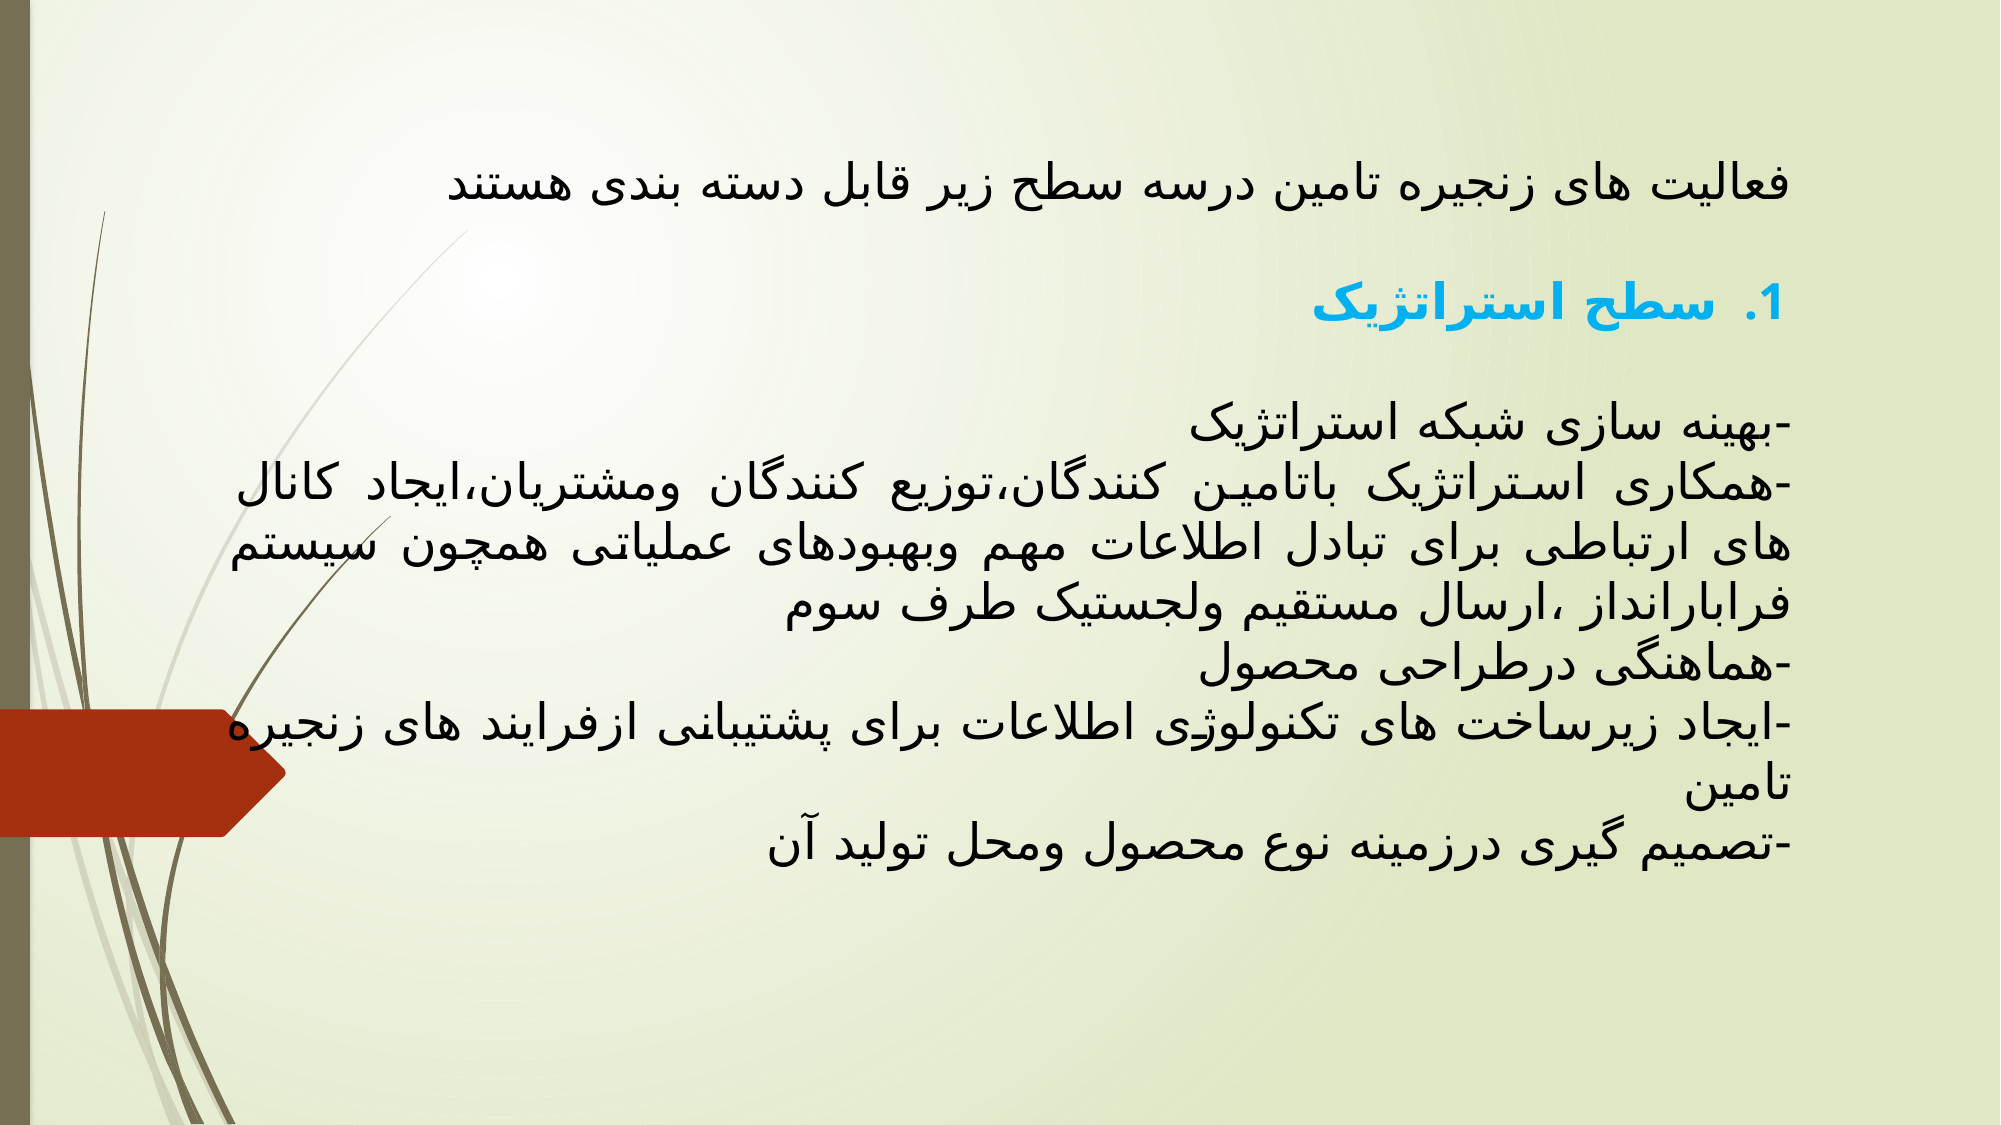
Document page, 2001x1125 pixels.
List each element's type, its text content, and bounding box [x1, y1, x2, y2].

text_box فعالیت های زنجیره تامین درسه سطح زیر قابل دسته بندی هستند سطح استراتژیک -بهینه سازی شبکه استراتژیک -همکاری استراتژیک باتامین کنندگان،توزیع کنندگان ومشتریان،ایجاد کانال های ارتباطی برای تبادل اطلاعات مهم وبهبودهای عملیاتی همچون سیستم فرابارانداز ،ارسال مستقیم ولجستیک طرف سوم -هماهنگی درطراحی محصول -ایجاد زیرساخت های تکنولوژی اطلاعات برای پشتیبانی ازفرایند های زنجیره تامین -تصمیم گیری درزمینه نوع محصول ومحل تولید آن [210, 142, 1808, 878]
